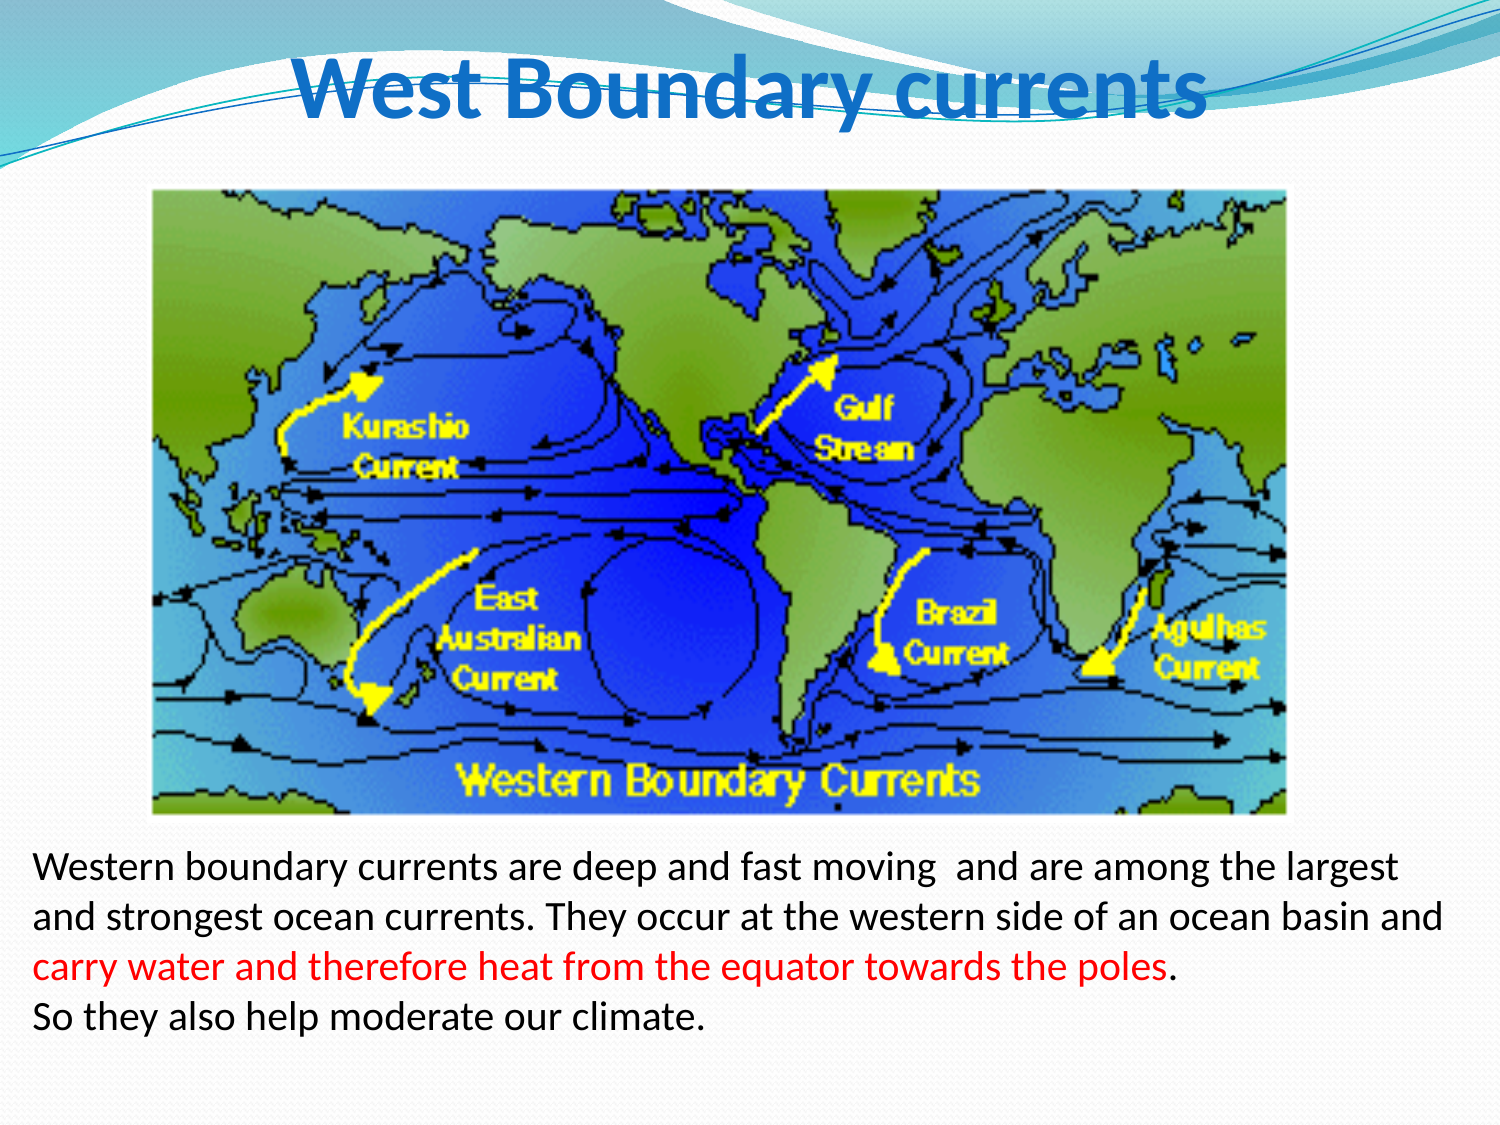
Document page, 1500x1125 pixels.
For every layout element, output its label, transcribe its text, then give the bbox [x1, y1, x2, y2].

text_box Western boundary currents are deep and fast moving and are among the largest and strongest ocean currents. They occur at the western side of an ocean basin and carry water and therefore heat from the equator towards the poles. So they also help moderate our climate. [17, 831, 1471, 1097]
picture [147, 184, 1294, 823]
title West Boundary currents [75, 0, 1425, 138]
